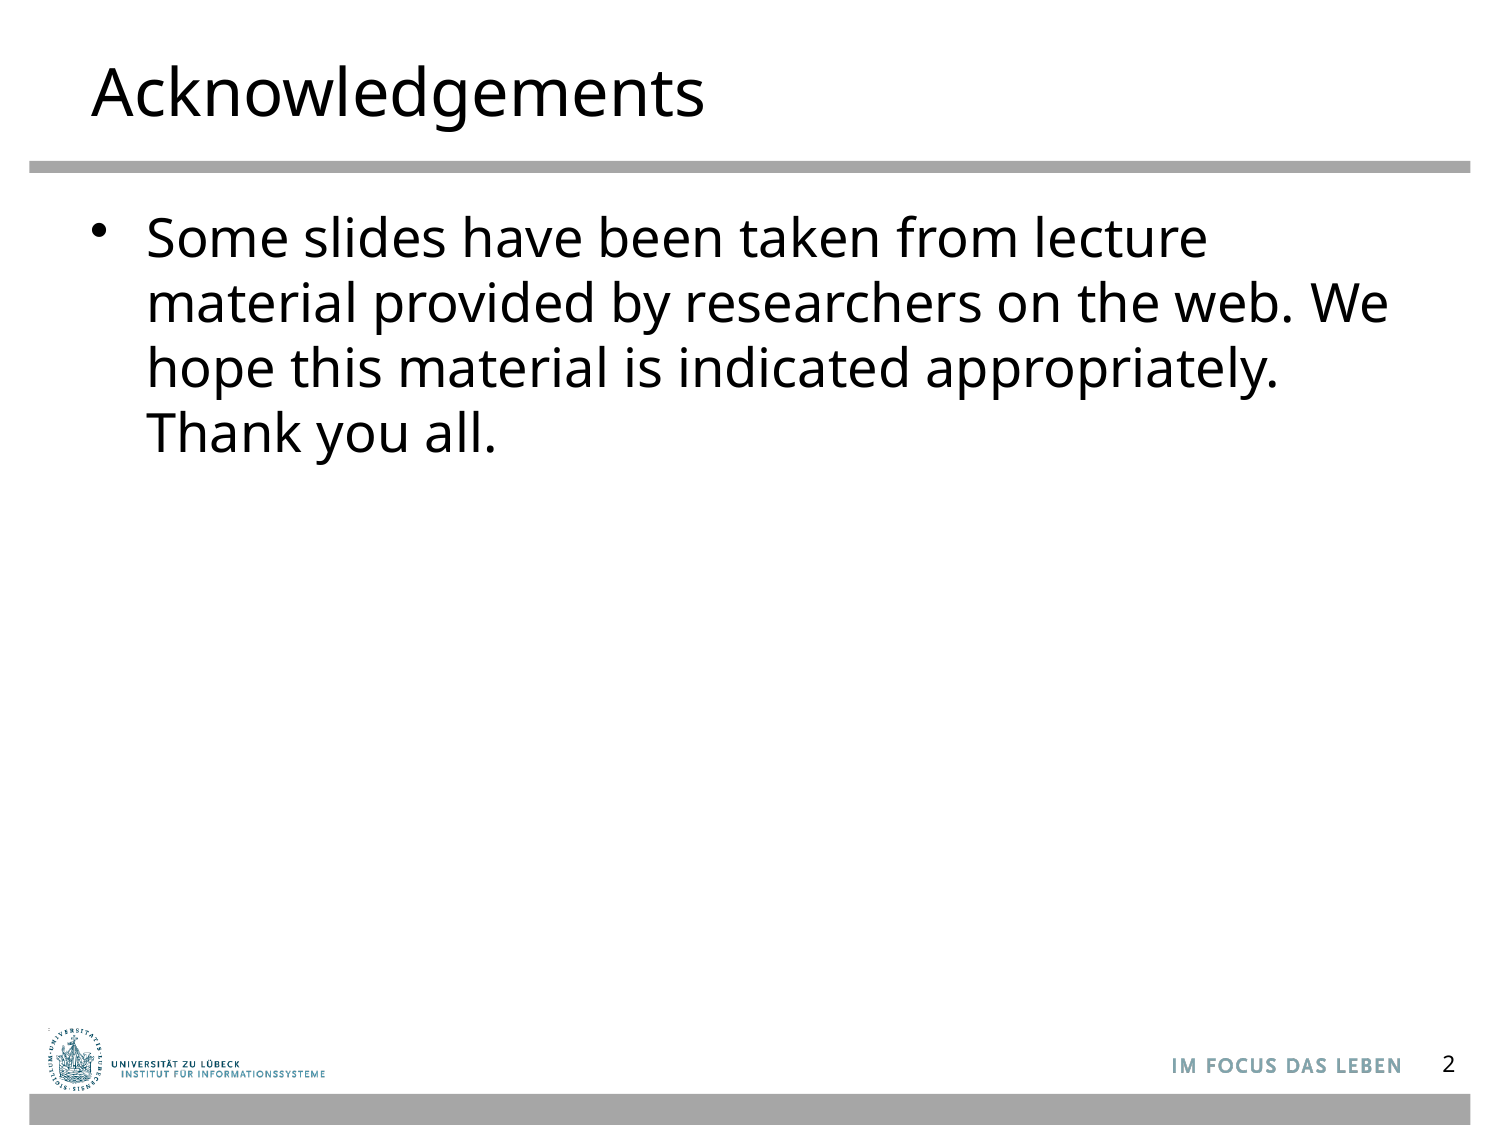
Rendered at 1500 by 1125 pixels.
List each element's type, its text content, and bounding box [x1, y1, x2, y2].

slide_number 2 [1305, 1050, 1471, 1083]
title Acknowledgements [76, 42, 1427, 126]
picture [1173, 1058, 1305, 1073]
list Some slides have been taken from lecture material provided by researchers on the web. We hope this material is indicated appropriately. Thank you all. [75, 196, 1425, 1012]
